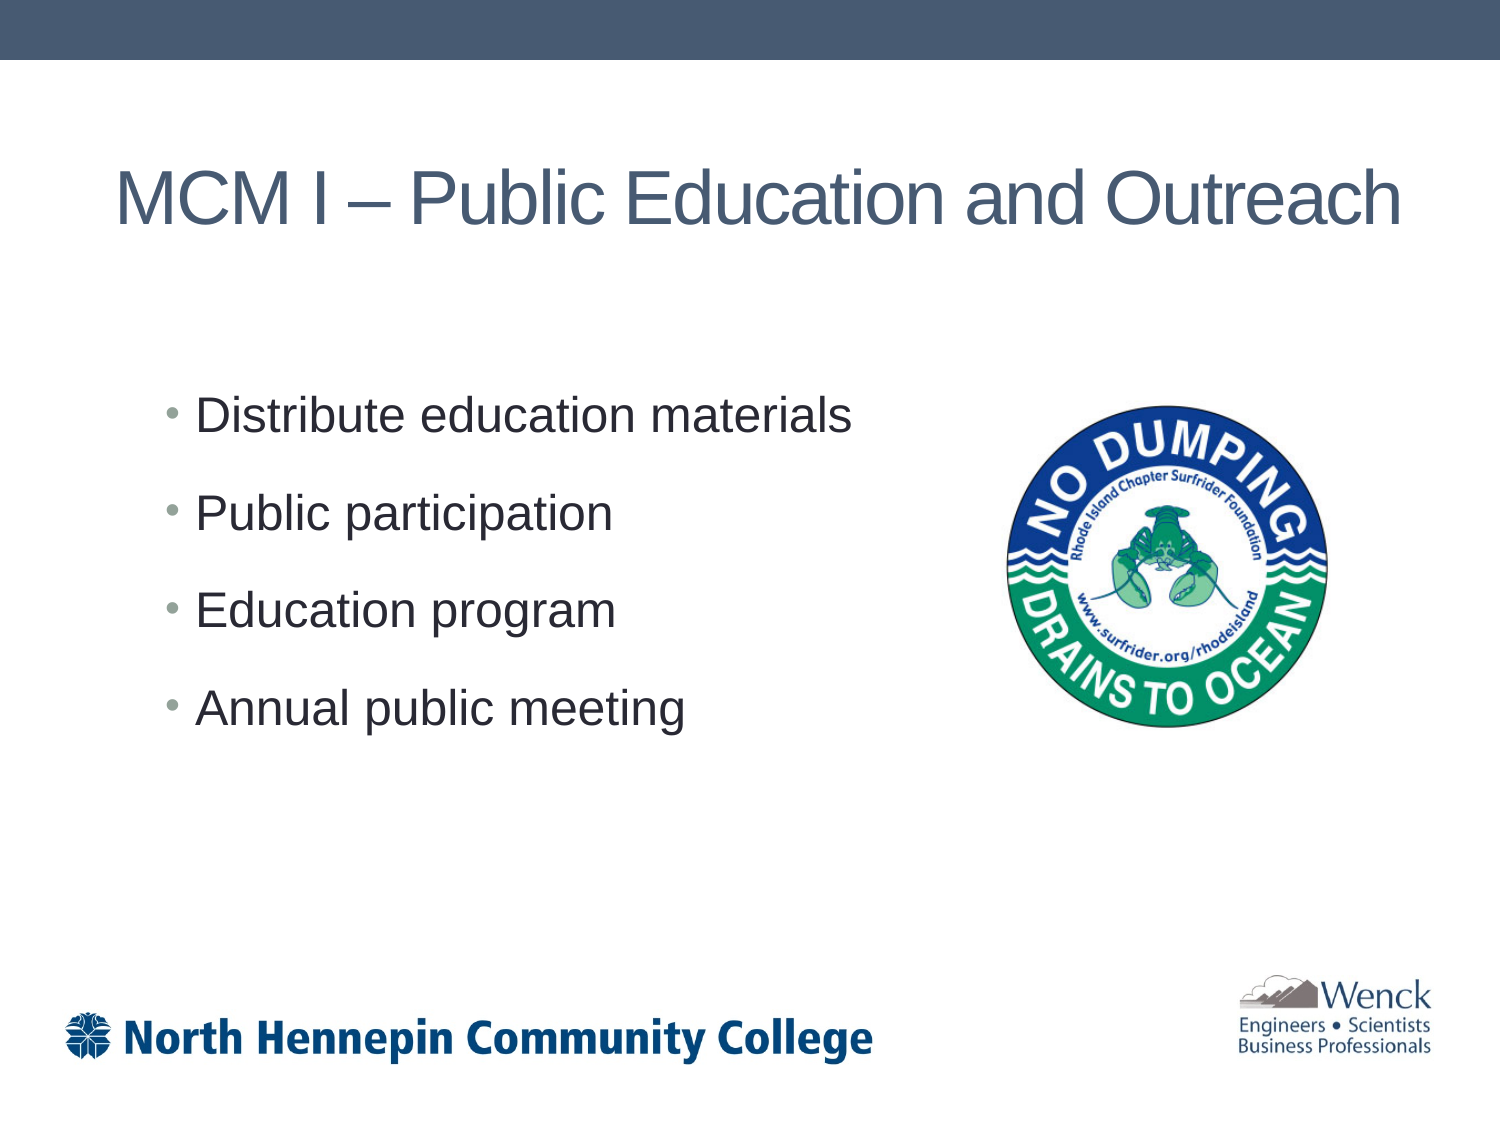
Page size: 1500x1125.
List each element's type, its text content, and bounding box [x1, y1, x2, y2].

picture [62, 1009, 875, 1067]
picture [974, 374, 1359, 759]
list Distribute education materials Public participation Education program Annual public meeting [150, 375, 900, 925]
title MCM I – Public Education and Outreach [99, 99, 1438, 288]
picture [1237, 975, 1434, 1061]
